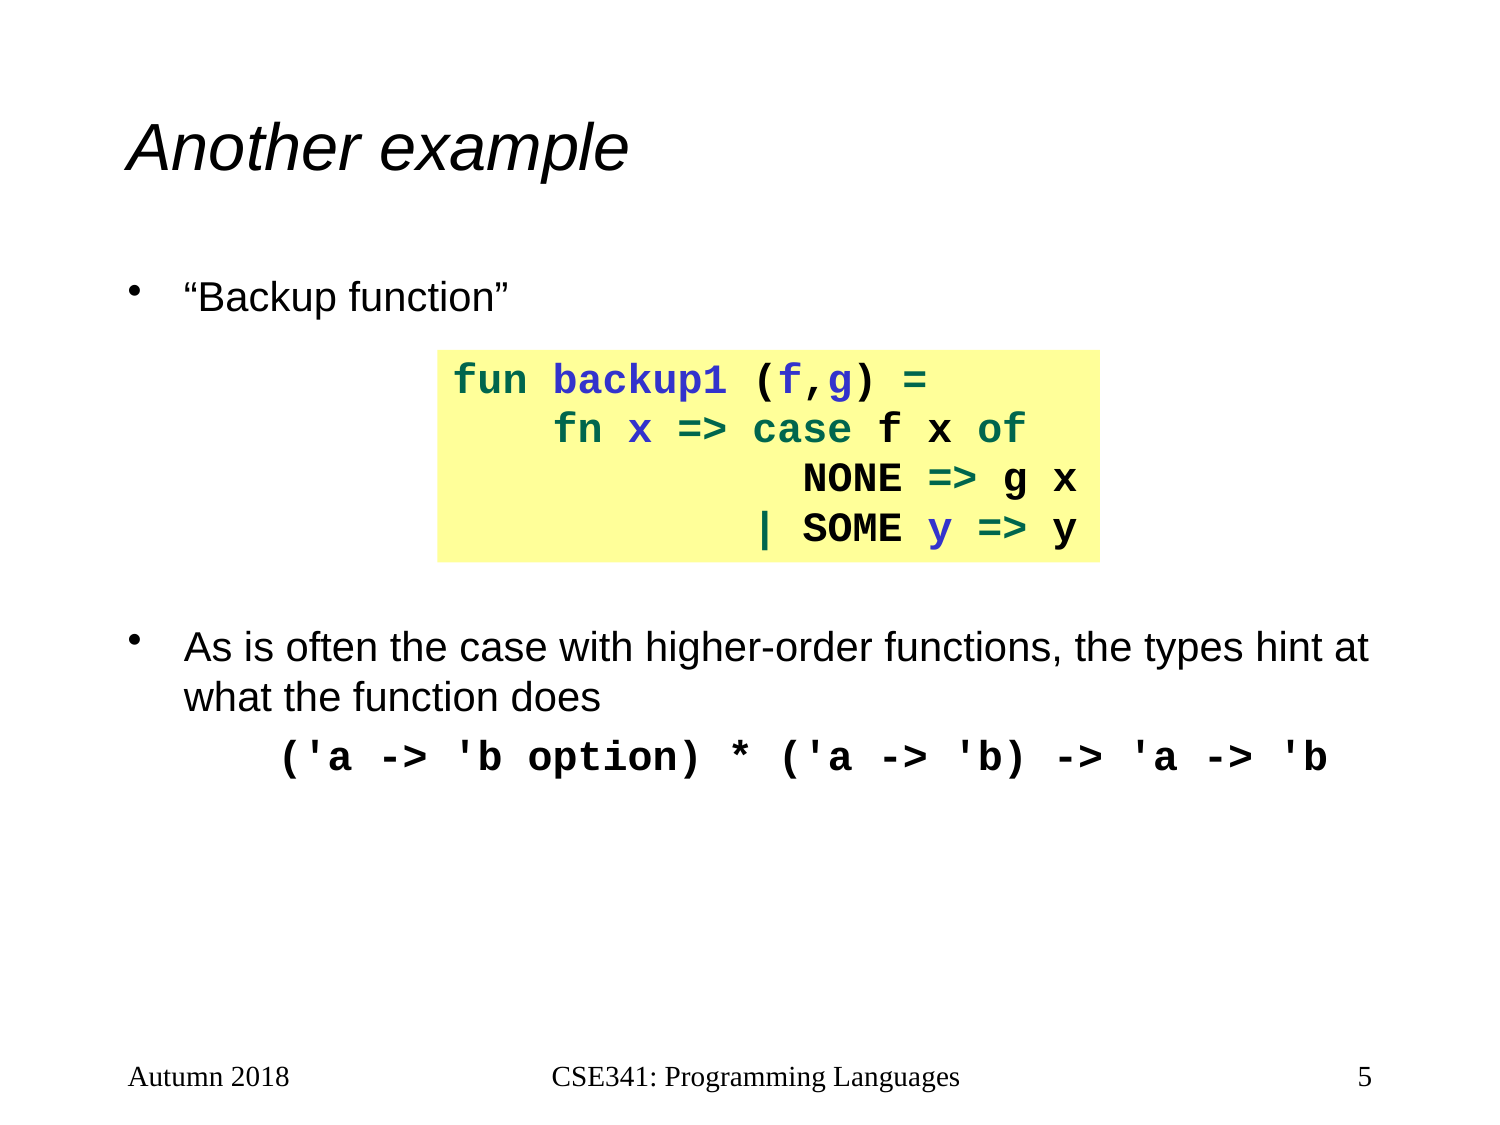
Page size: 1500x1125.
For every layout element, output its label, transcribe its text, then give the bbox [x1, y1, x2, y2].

list “Backup function” As is often the case with higher-order functions, the types hint at what the function does ('a -> 'b option) * ('a -> 'b) -> 'a -> 'b [112, 262, 1388, 1001]
slide_number Autumn 2018 [112, 1049, 426, 1125]
text_box fun backup1 (f,g) = fn x => case f x of NONE => g x | SOME y => y [437, 349, 1100, 563]
footer CSE341: Programming Languages [474, 1049, 1038, 1125]
slide_number 5 [1074, 1049, 1388, 1125]
title Another example [112, 49, 1388, 238]
